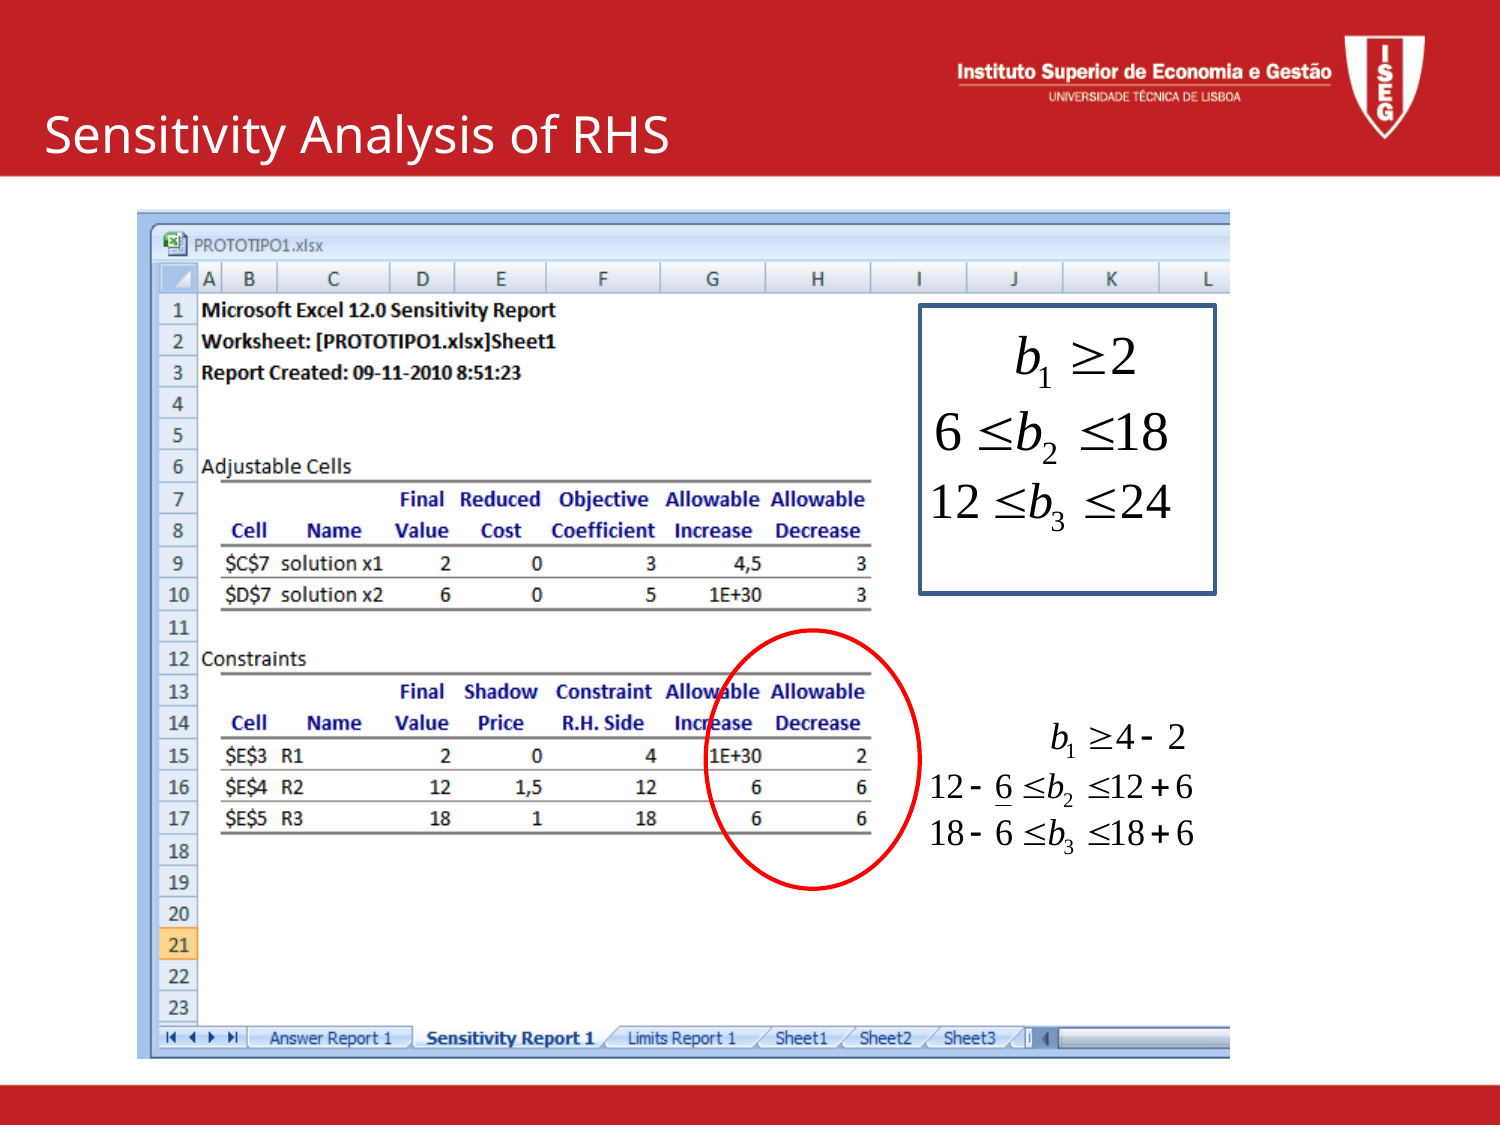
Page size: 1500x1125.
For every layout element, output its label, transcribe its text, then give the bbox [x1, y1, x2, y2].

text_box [926, 393, 1179, 467]
picture [0, 0, 1500, 1125]
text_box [1008, 319, 1146, 392]
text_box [926, 763, 1201, 806]
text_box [926, 467, 1180, 544]
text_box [1045, 711, 1194, 761]
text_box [926, 807, 1201, 864]
text_box Sensitivity Analysis of RHS [29, 78, 715, 189]
